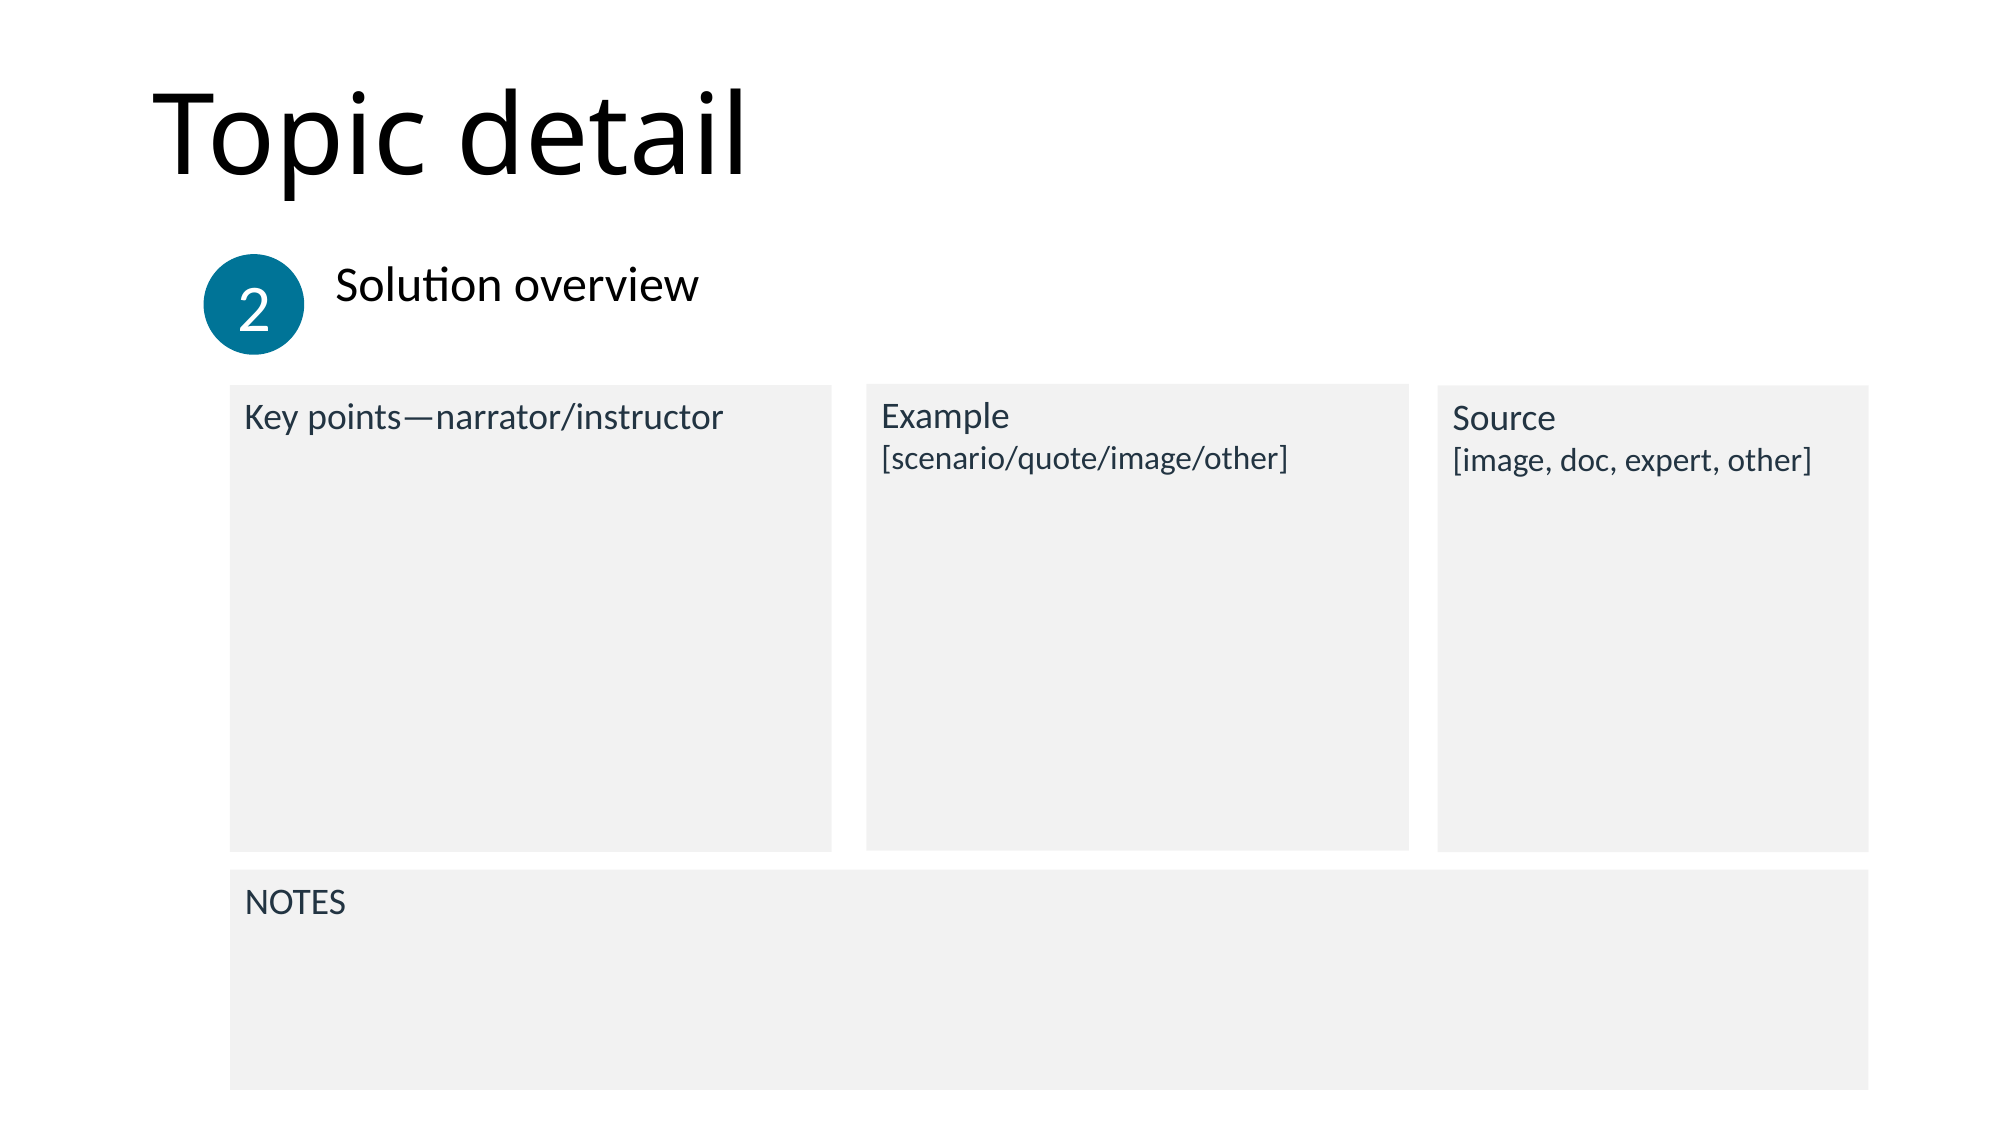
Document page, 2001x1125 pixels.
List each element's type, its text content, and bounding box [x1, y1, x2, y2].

text_box Key points—narrator/instructor [229, 384, 833, 853]
text_box 2 [202, 253, 306, 356]
title Topic detail [137, 29, 1863, 247]
text_box Solution overview [335, 258, 1476, 369]
text_box NOTES [229, 869, 1869, 1091]
text_box Source [image, doc, expert, other] [1437, 384, 1870, 853]
text_box Example [scenario/quote/image/other] [865, 383, 1410, 852]
